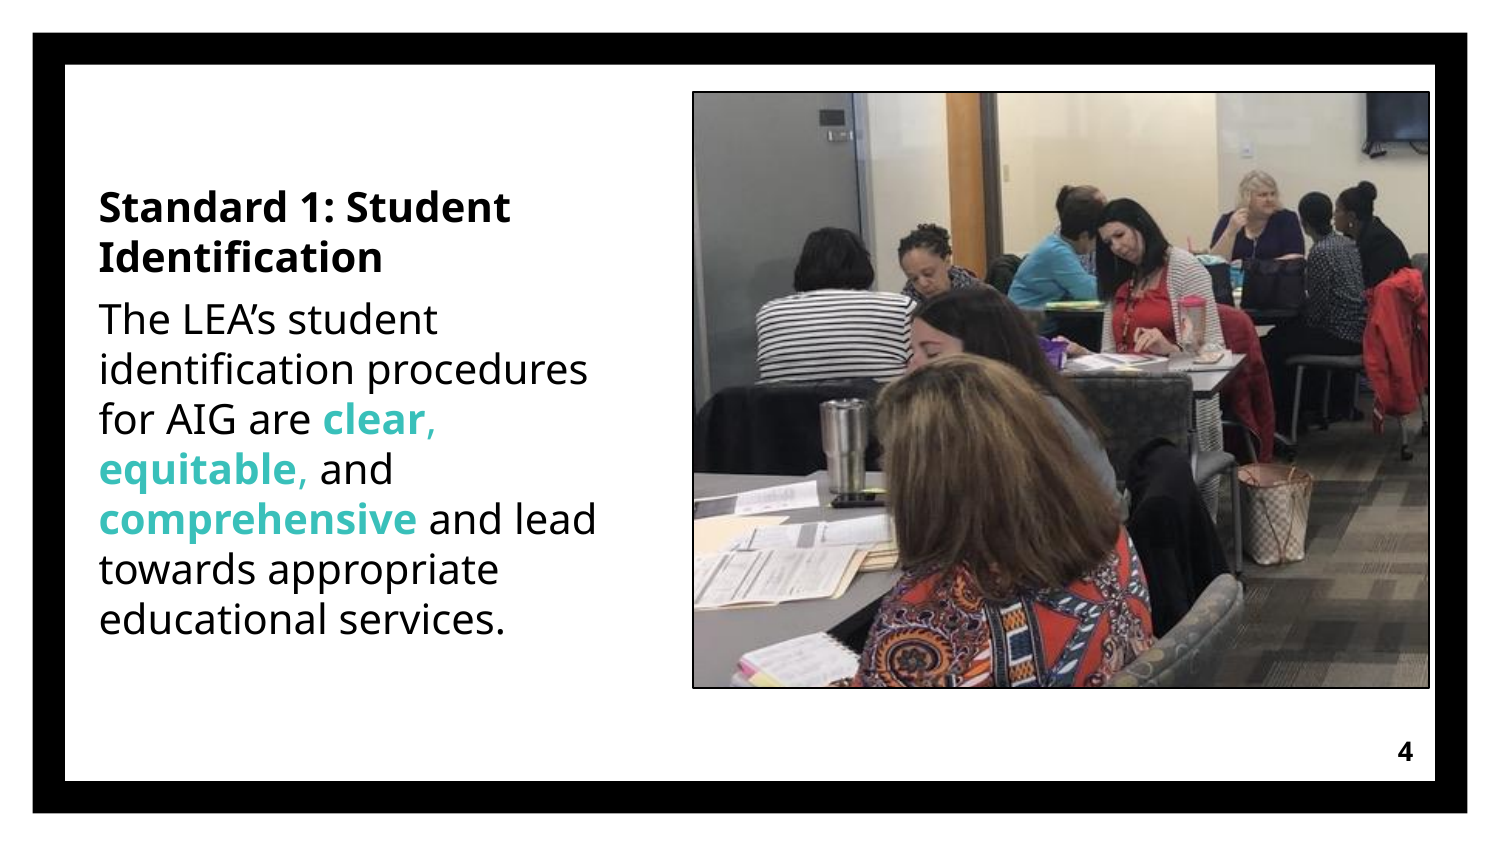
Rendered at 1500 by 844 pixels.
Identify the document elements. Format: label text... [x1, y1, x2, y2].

subtitle Standard 1: Student Identification The LEA’s student identification procedures for AIG are clear, equitable, and comprehensive and lead towards appropriate educational services. [83, 148, 653, 721]
slide_number 4 [1338, 720, 1429, 786]
picture [693, 92, 1429, 688]
